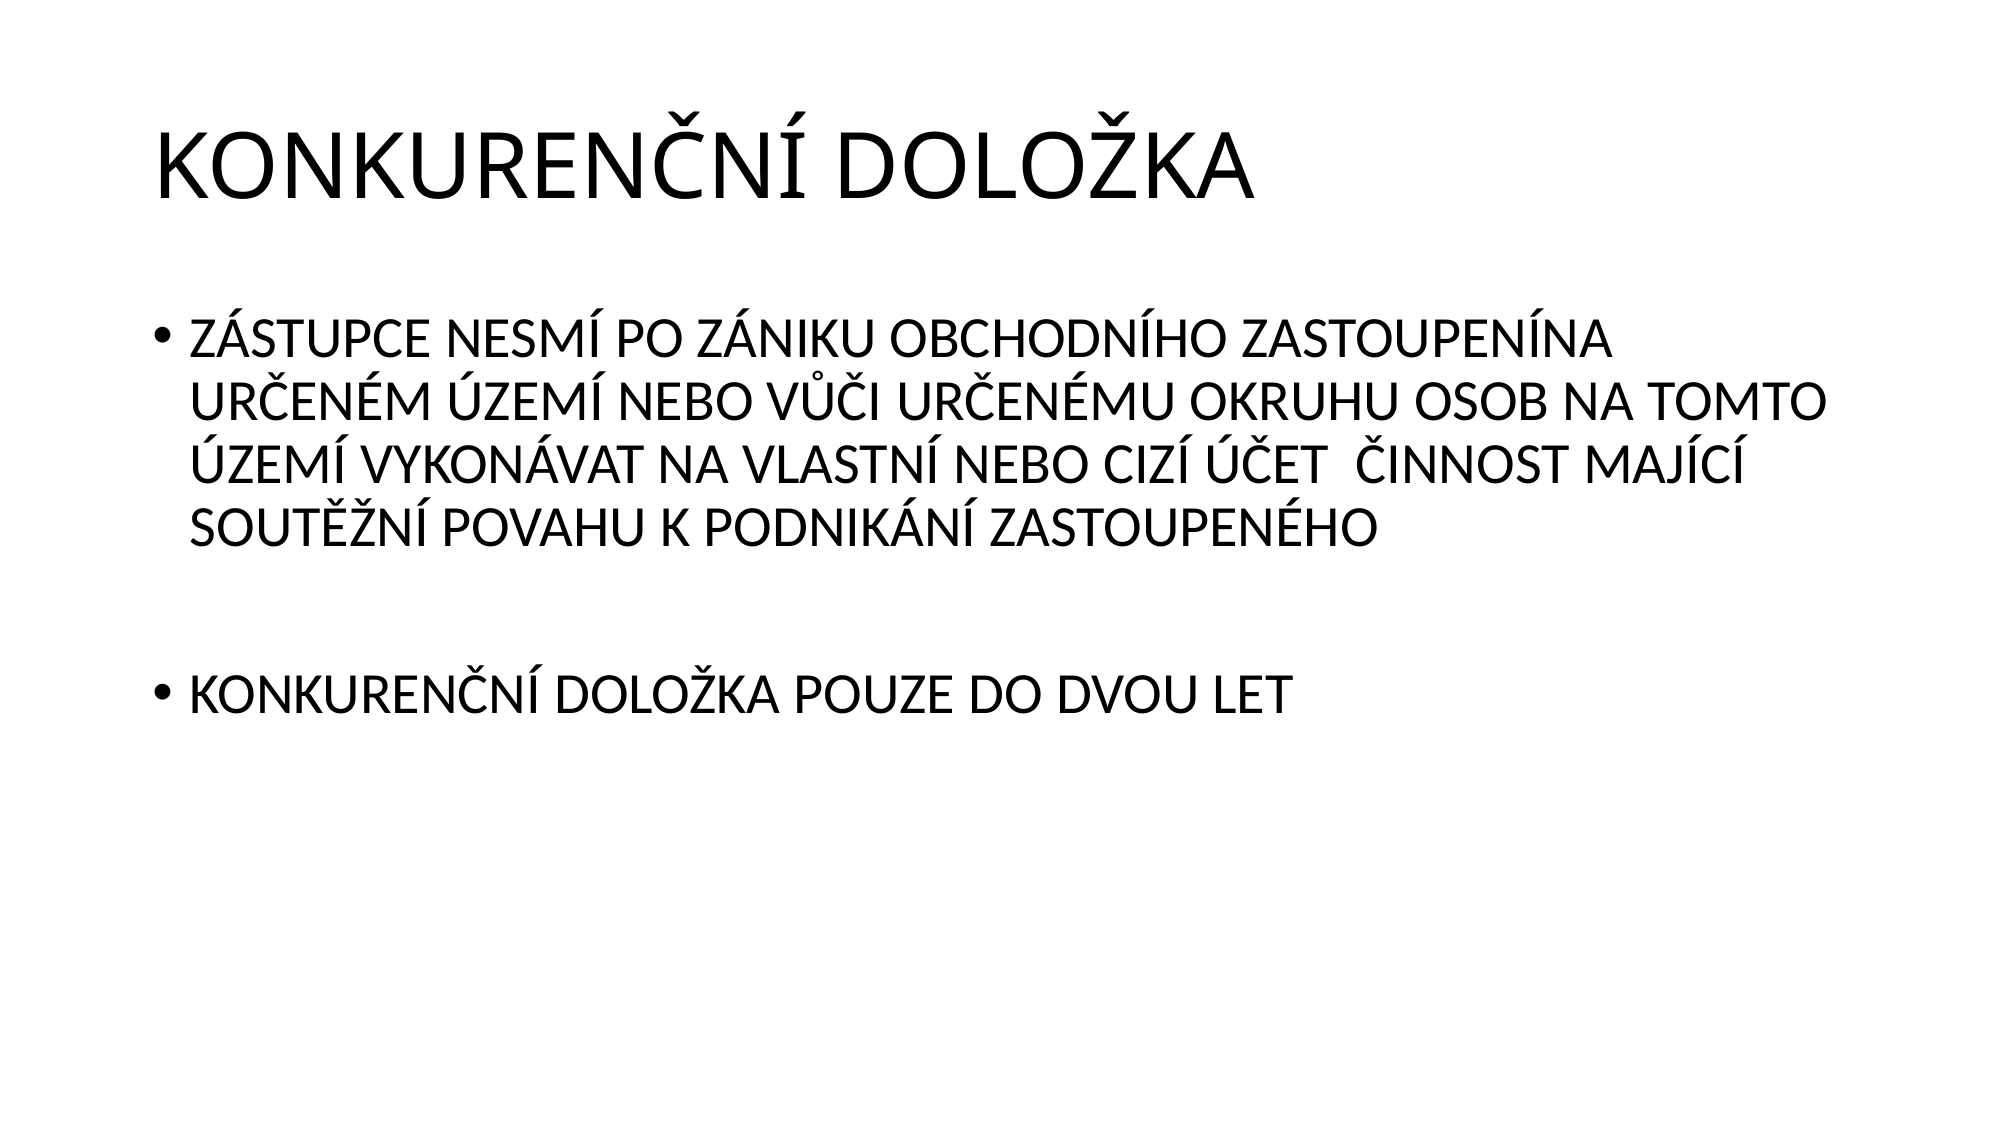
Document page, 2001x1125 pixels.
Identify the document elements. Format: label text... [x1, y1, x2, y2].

list ZÁSTUPCE NESMÍ PO ZÁNIKU OBCHODNÍHO ZASTOUPENÍNA URČENÉM ÚZEMÍ NEBO VŮČI URČENÉMU OKRUHU OSOB NA TOMTO ÚZEMÍ VYKONÁVAT NA VLASTNÍ NEBO CIZÍ ÚČET ČINNOST MAJÍCÍ SOUTĚŽNÍ POVAHU K PODNIKÁNÍ ZASTOUPENÉHO KONKURENČNÍ DOLOŽKA POUZE DO DVOU LET [137, 299, 1863, 1014]
title KONKURENČNÍ DOLOŽKA [137, 59, 1863, 278]
